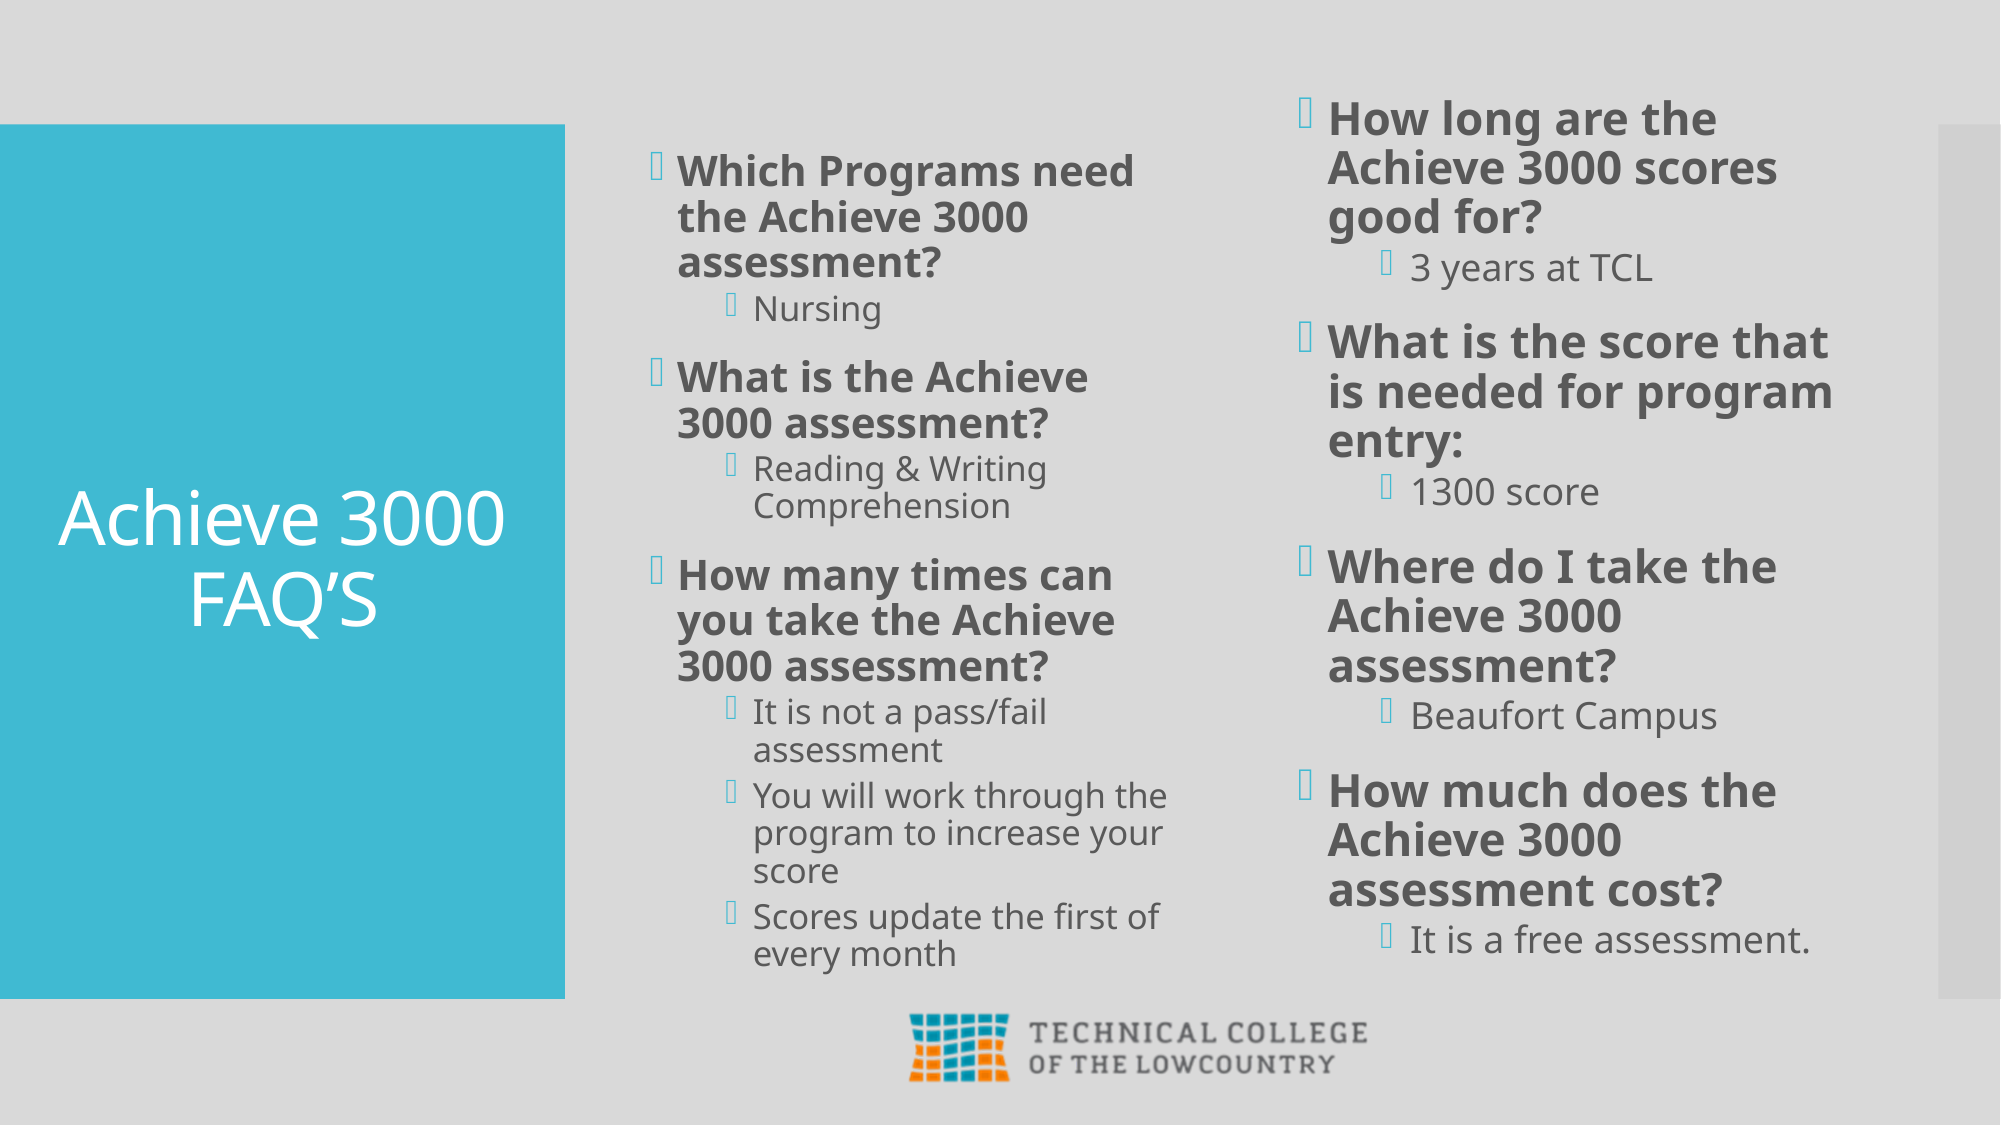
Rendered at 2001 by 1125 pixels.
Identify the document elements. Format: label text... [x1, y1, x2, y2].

picture [891, 1004, 1384, 1091]
list How long are the Achieve 3000 scores good for? 3 years at TCL What is the score that is needed for program entry: 1300 score Where do I take the Achieve 3000 assessment? Beaufort Campus How much does the Achieve 3000 assessment cost? It is a free assessment. [1282, 0, 1853, 1035]
title Achieve 3000 FAQ’S [41, 184, 525, 940]
list Which Programs need the Achieve 3000 assessment? Nursing What is the Achieve 3000 assessment? Reading & Writing Comprehension How many times can you take the Achieve 3000 assessment? It is not a pass/fail assessment You will work through the program to increase your score Scores update the first of every month [634, 142, 1205, 983]
